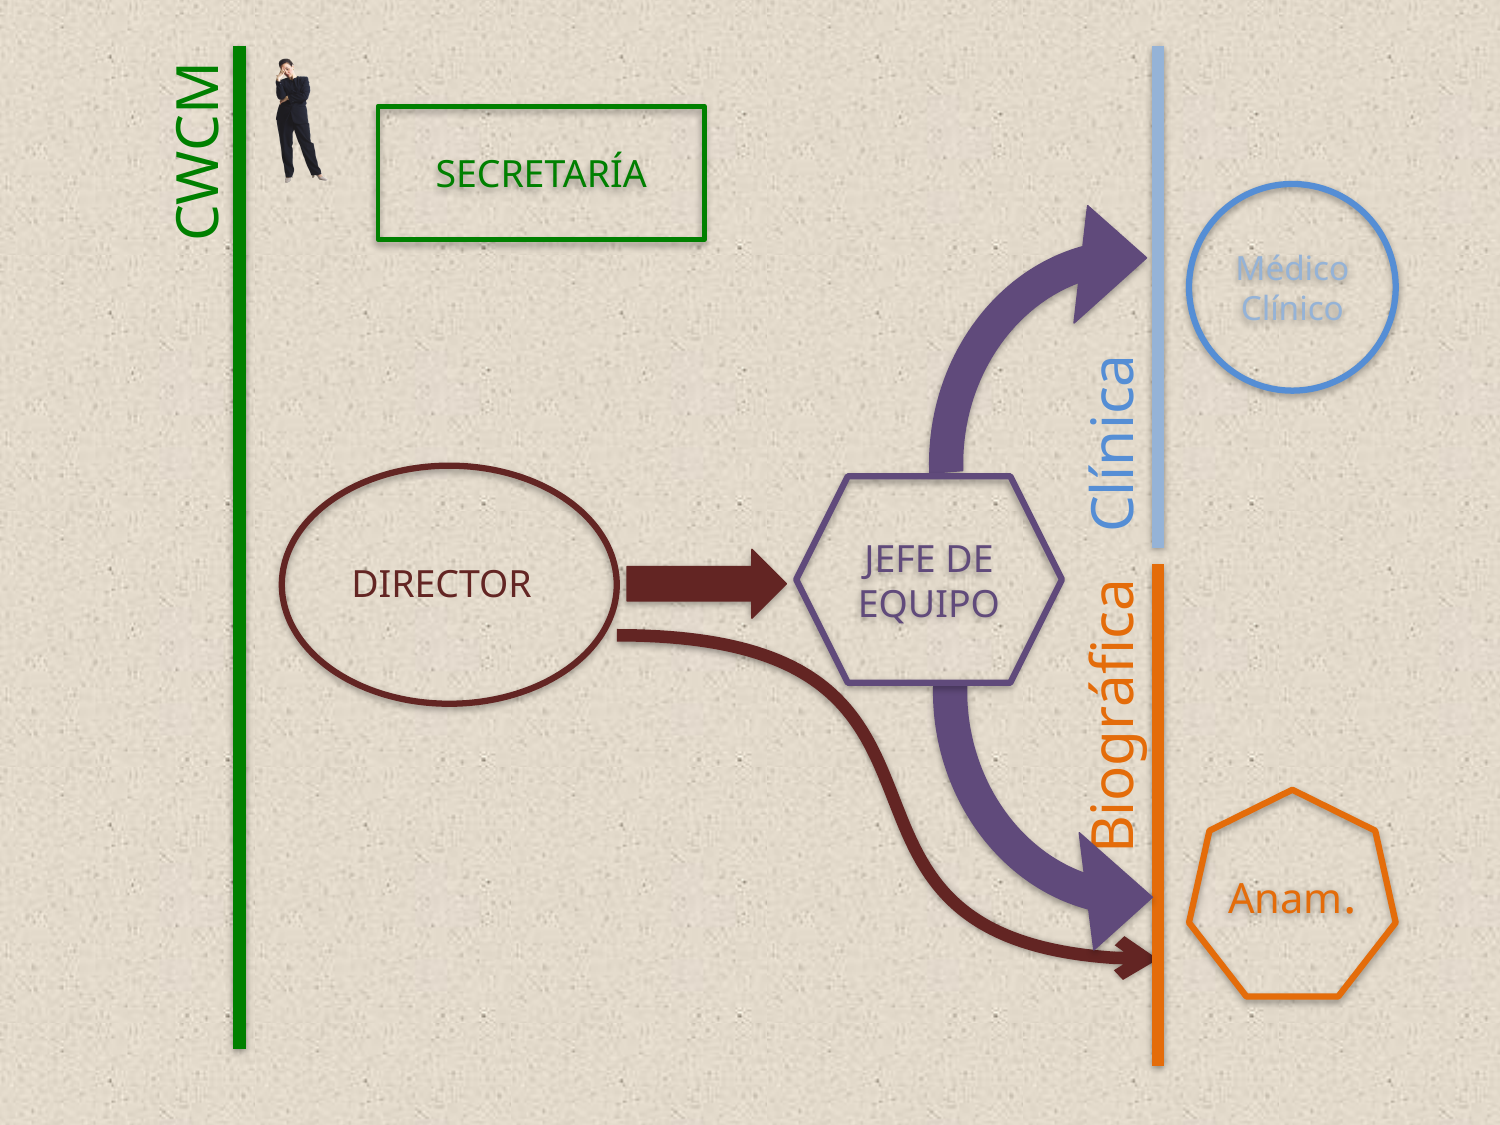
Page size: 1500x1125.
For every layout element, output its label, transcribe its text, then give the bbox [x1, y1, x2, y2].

text_box Clínica [1068, 326, 1153, 548]
picture [0, 0, 1500, 1125]
text_box [626, 548, 787, 619]
text_box SECRETARÍA [377, 105, 705, 240]
text_box Médico Clínico [1188, 183, 1397, 392]
text_box [281, 464, 618, 705]
text_box Biográfica [1068, 553, 1153, 633]
text_box Anam. [1188, 789, 1397, 998]
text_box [616, 634, 1153, 960]
text_box CWCM [153, 47, 238, 257]
text_box [928, 205, 1148, 474]
text_box JEFE DE EQUIPO [795, 475, 1063, 633]
text_box DIRECTOR [336, 552, 547, 613]
